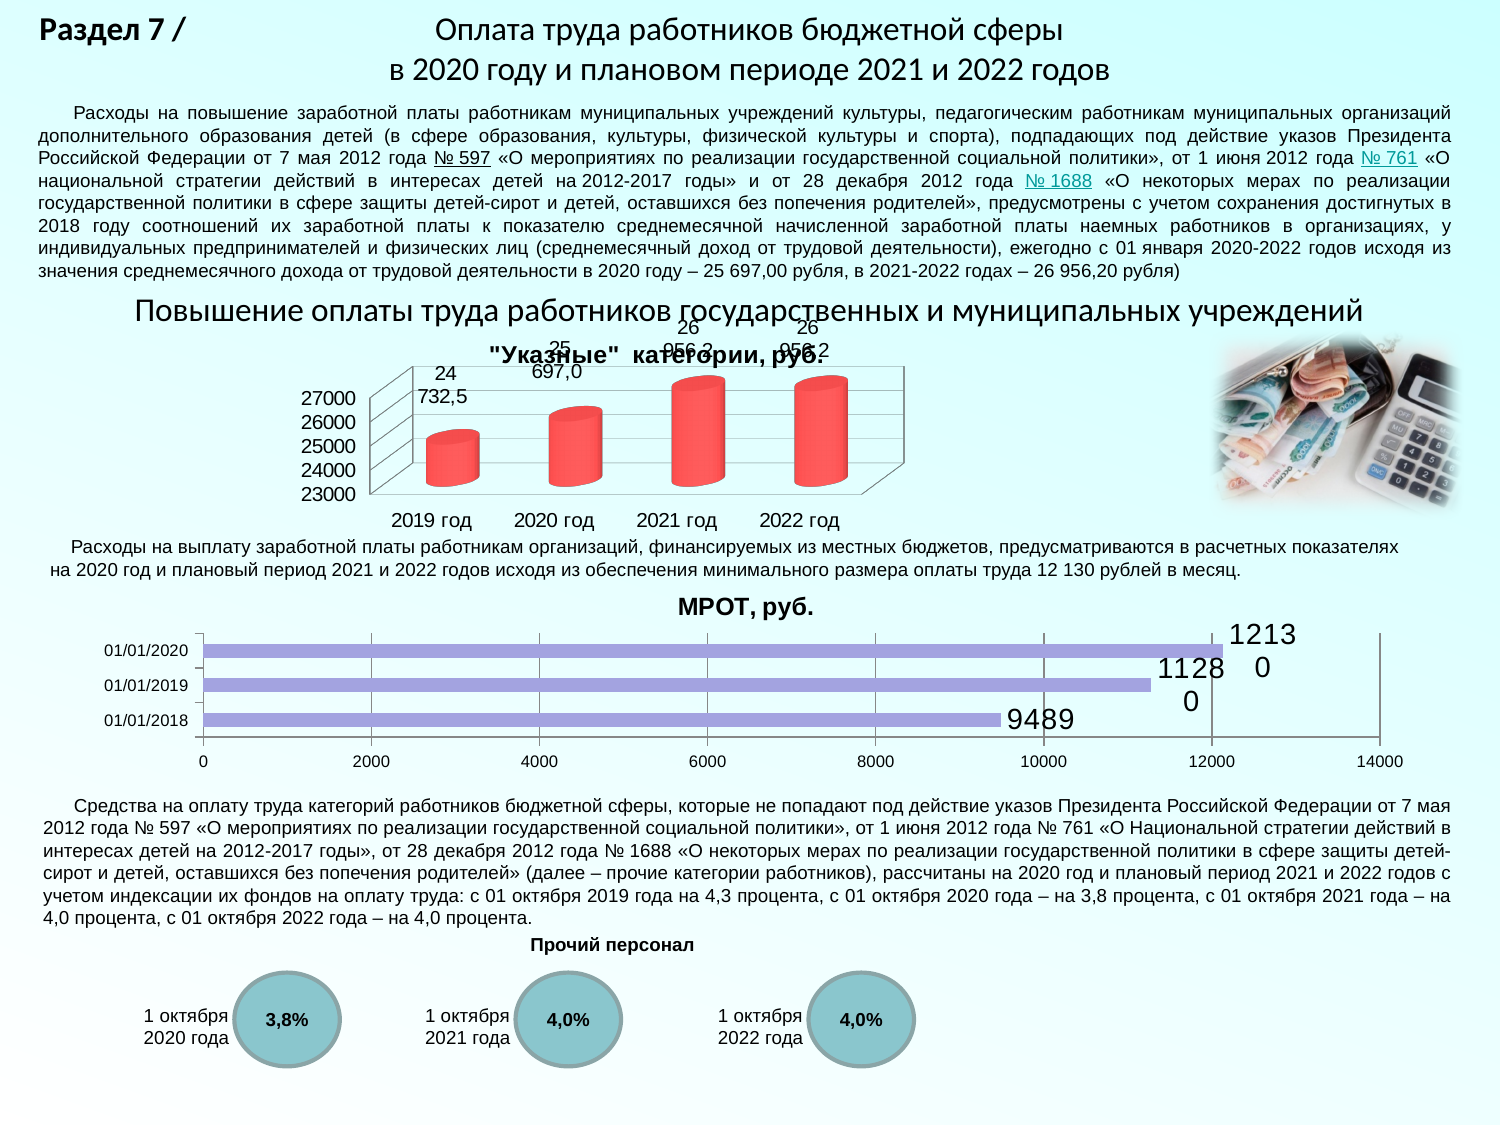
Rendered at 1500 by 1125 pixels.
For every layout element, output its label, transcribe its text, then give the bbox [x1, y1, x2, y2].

text_box 3,8% [238, 970, 342, 1069]
text_box 1 октября 2020 года [128, 996, 270, 1056]
picture [1206, 327, 1466, 522]
text_box Средства на оплату труда категорий работников бюджетной сферы, которые не попадают под действие указов Президента Российской Федерации от 7 мая 2012 года № 597 «О мероприятиях по реализации государственной социальной политики», от 1 июня 2012 года № 761 «О Национальной стратегии действий в интересах детей на 2012-2017 годы», от 28 декабря 2012 года № 1688 «О некоторых мерах по реализации государственной политики в сфере защиты детей-сирот и детей, оставшихся без попечения родителей» (далее – прочие категории работников), рассчитаны на 2020 год и плановый период 2021 и 2022 годов с учетом индексации их фондов на оплату труда: с 01 октября 2019 года на 4,3 процента, с 01 октября 2020 года – на 3,8 процента, с 01 октября 2021 года – на 4,0 процента, с 01 октября 2022 года – на 4,0 процента. [0, 785, 1465, 936]
chart [70, 585, 1430, 798]
text_box Оплата труда работников бюджетной сферы в 2020 году и плановом периоде 2021 и 2022 годов [0, 0, 1500, 95]
text_box 4,0% [813, 970, 917, 1069]
chart [0, 316, 1313, 552]
text_box Расходы на выплату заработной платы работникам организаций, финансируемых из местных бюджетов, предусматриваются в расчетных показателях на 2020 год и плановый период 2021 и 2022 годов исходя из обеспечения минимального размера оплаты труда 12 130 рублей в месяц. [35, 530, 1454, 610]
text_box Прочий персонал [515, 925, 715, 964]
text_box Раздел 7 / [24, 0, 209, 55]
text_box 4,0% [520, 970, 624, 1069]
text_box Повышение оплаты труда работников государственных и муниципальных учреждений [0, 281, 1500, 336]
text_box 1 октября 2022 года [703, 996, 844, 1056]
text_box 1 октября 2021 года [410, 996, 551, 1056]
text_box Расходы на повышение заработной платы работникам муниципальных учреждений культуры, педагогическим работникам муниципальных организаций дополнительного образования детей (в сфере образования, культуры, физической культуры и спорта), подпадающих под действие указов Президента Российской Федерации от 7 мая 2012 года № 597 «О мероприятиях по реализации государственной социальной политики», от 1 июня 2012 года № 761 «О национальной стратегии действий в интересах детей на 2012-2017 годы» и от 28 декабря 2012 года № 1688 «О некоторых мерах по реализации государственной политики в сфере защиты детей-сирот и детей, оставшихся без попечения родителей», предусмотрены с учетом сохранения достигнутых в 2018 году соотношений их заработной платы к показателю среднемесячной начисленной заработной платы наемных работников в организациях, у индивидуальных предпринимателей и физических лиц (среднемесячный доход от трудовой деятельности), ежегодно с 01 января 2020-2022 годов исходя из значения среднемесячного дохода от трудовой деятельности в 2020 году – 25 697,00 рубля, в 2021-2022 годах – 26 956,20 рубля) [23, 93, 1465, 289]
